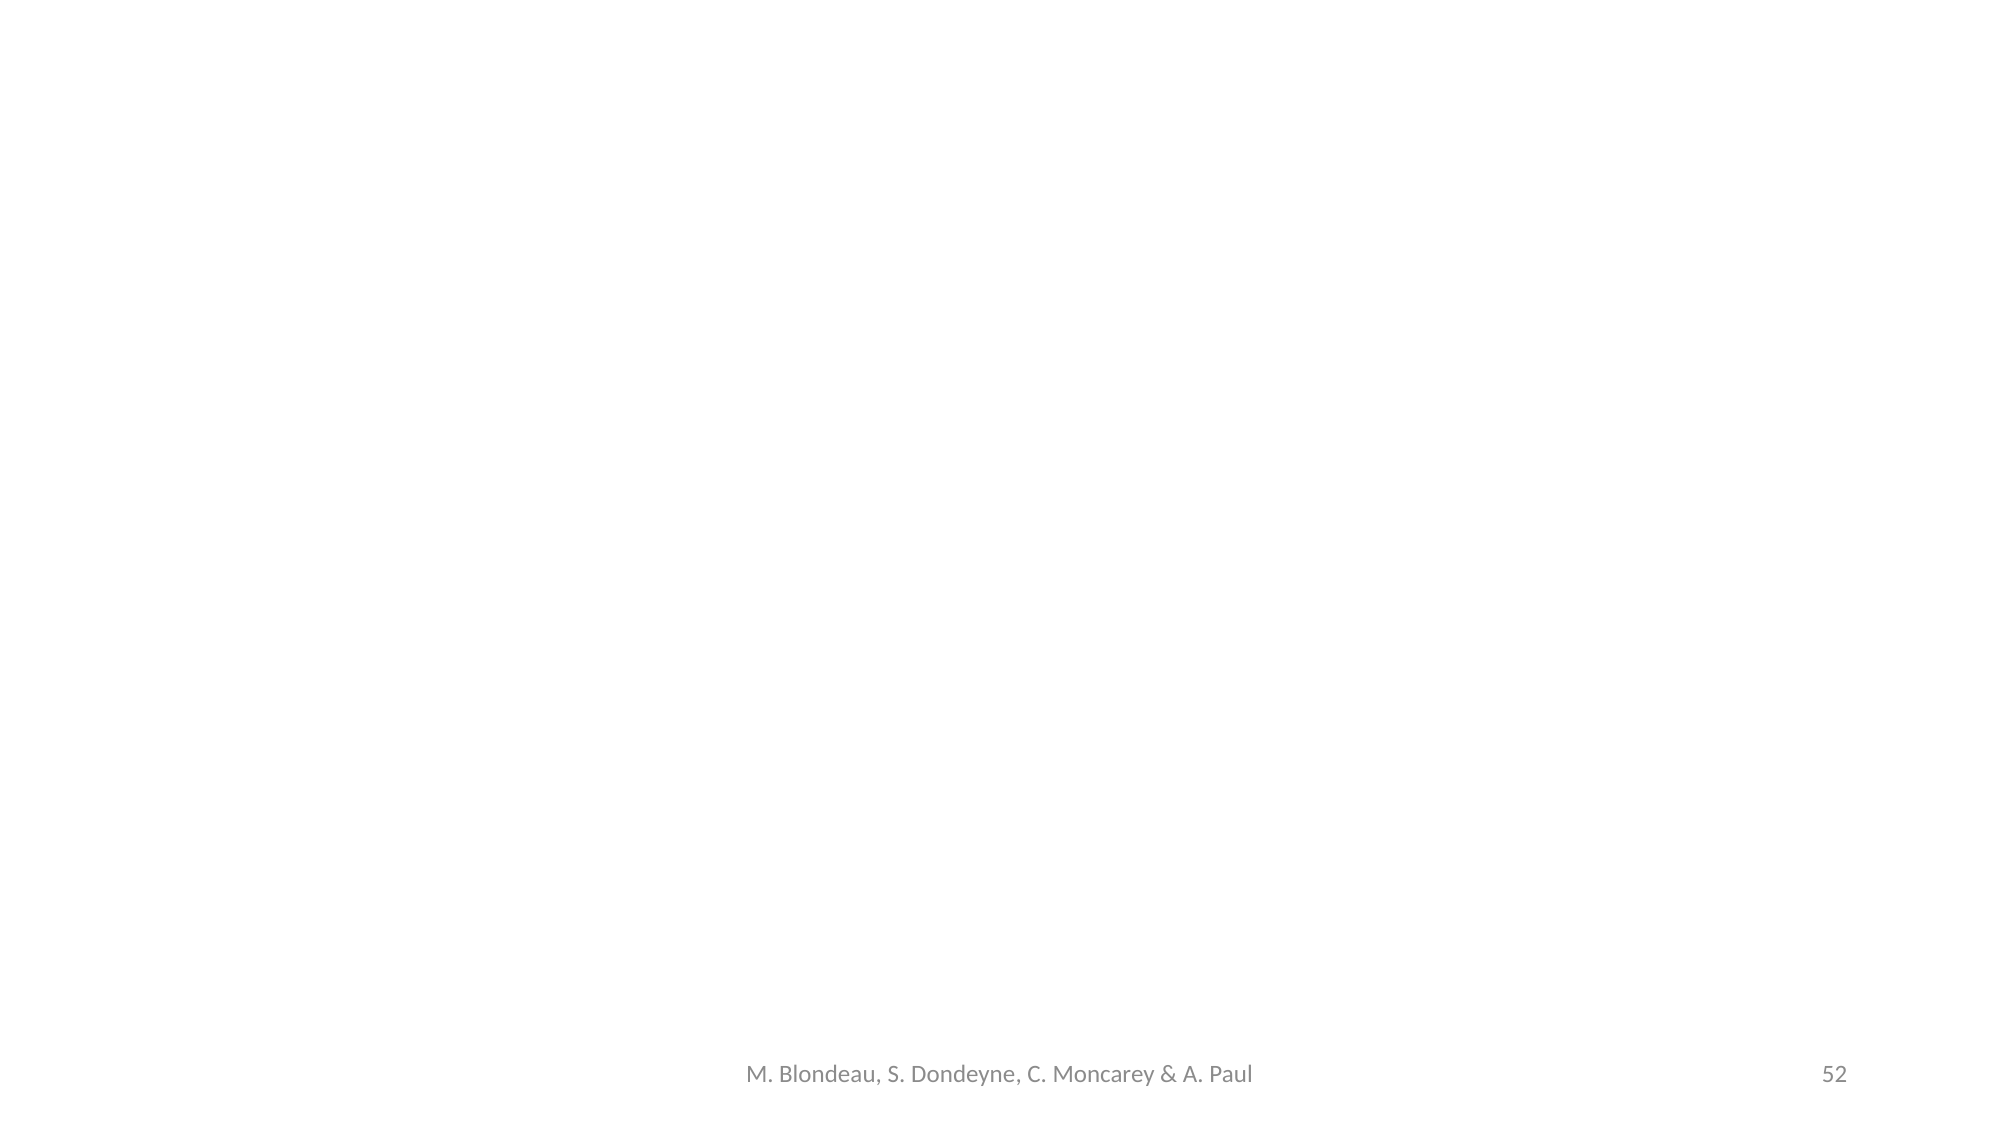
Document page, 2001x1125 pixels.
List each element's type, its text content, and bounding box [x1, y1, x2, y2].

footer M. Blondeau, S. Dondeyne, C. Moncarey & A. Paul [662, 1042, 1338, 1103]
slide_number 52 [1412, 1042, 1863, 1103]
